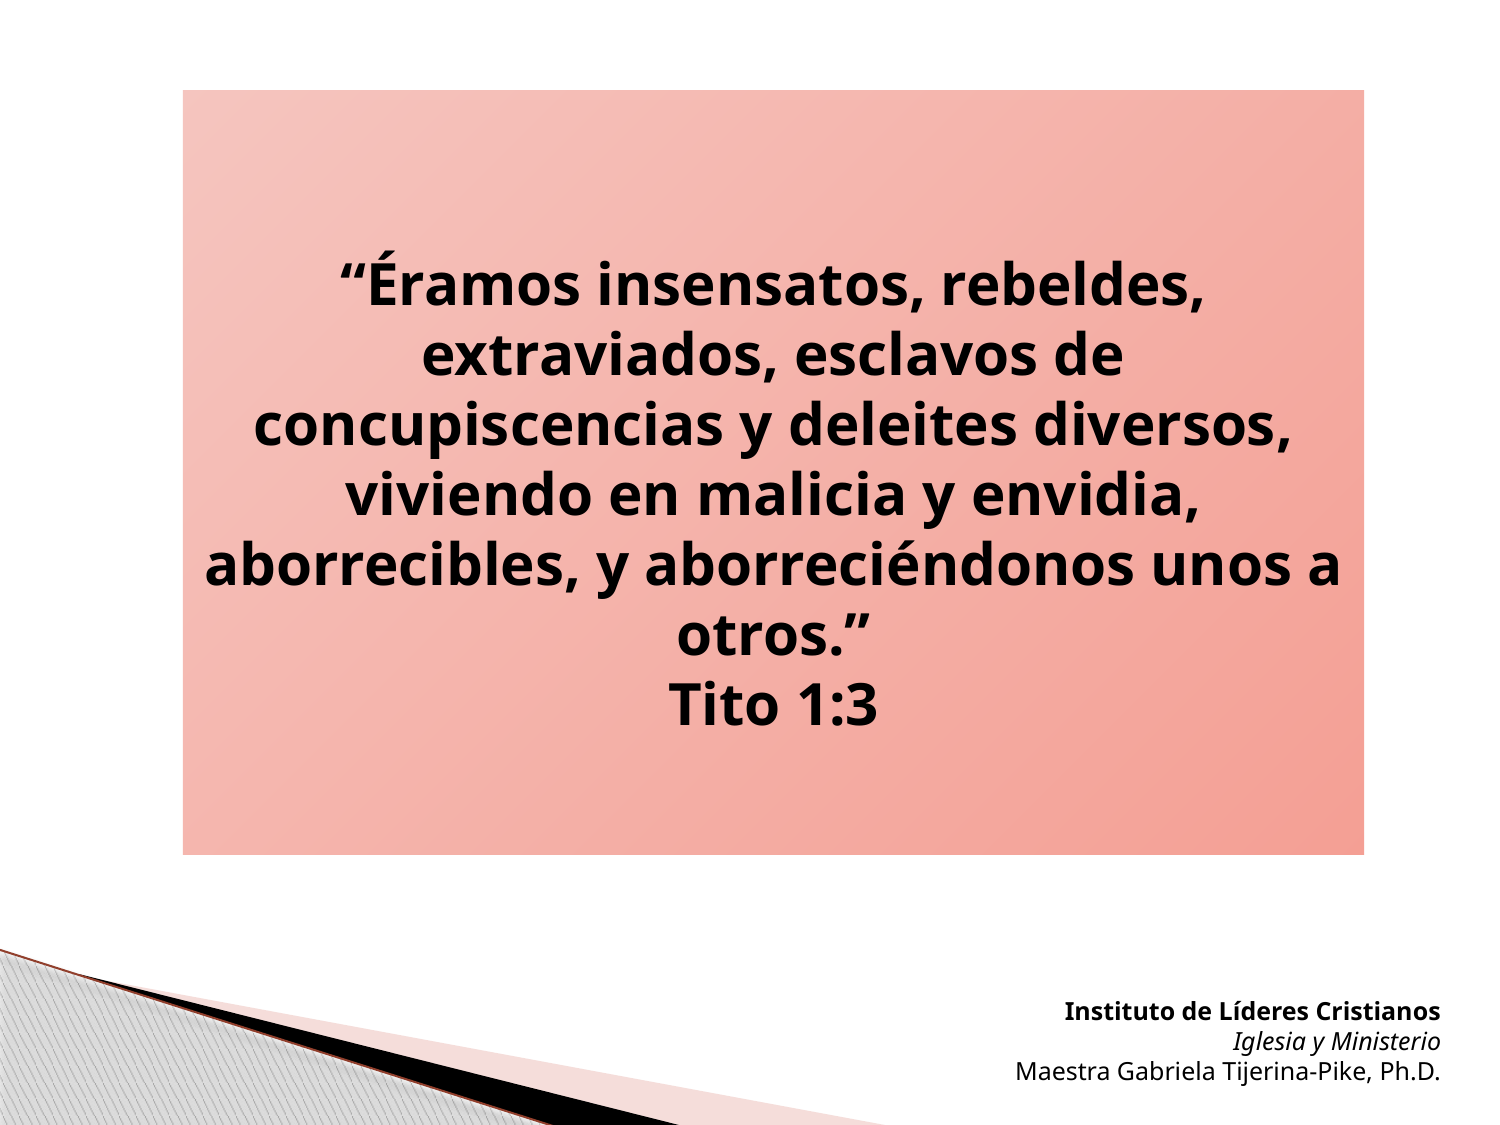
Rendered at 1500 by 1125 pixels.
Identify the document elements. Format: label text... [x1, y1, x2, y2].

text_box Instituto de Líderes Cristianos Iglesia y Ministerio Maestra Gabriela Tijerina-Pike, Ph.D. [891, 988, 1457, 1093]
text_box “Éramos insensatos, rebeldes, extraviados, esclavos de concupiscencias y deleites diversos, viviendo en malicia y envidia, aborrecibles, y aborreciéndonos unos a otros.” Tito 1:3 [182, 90, 1365, 855]
